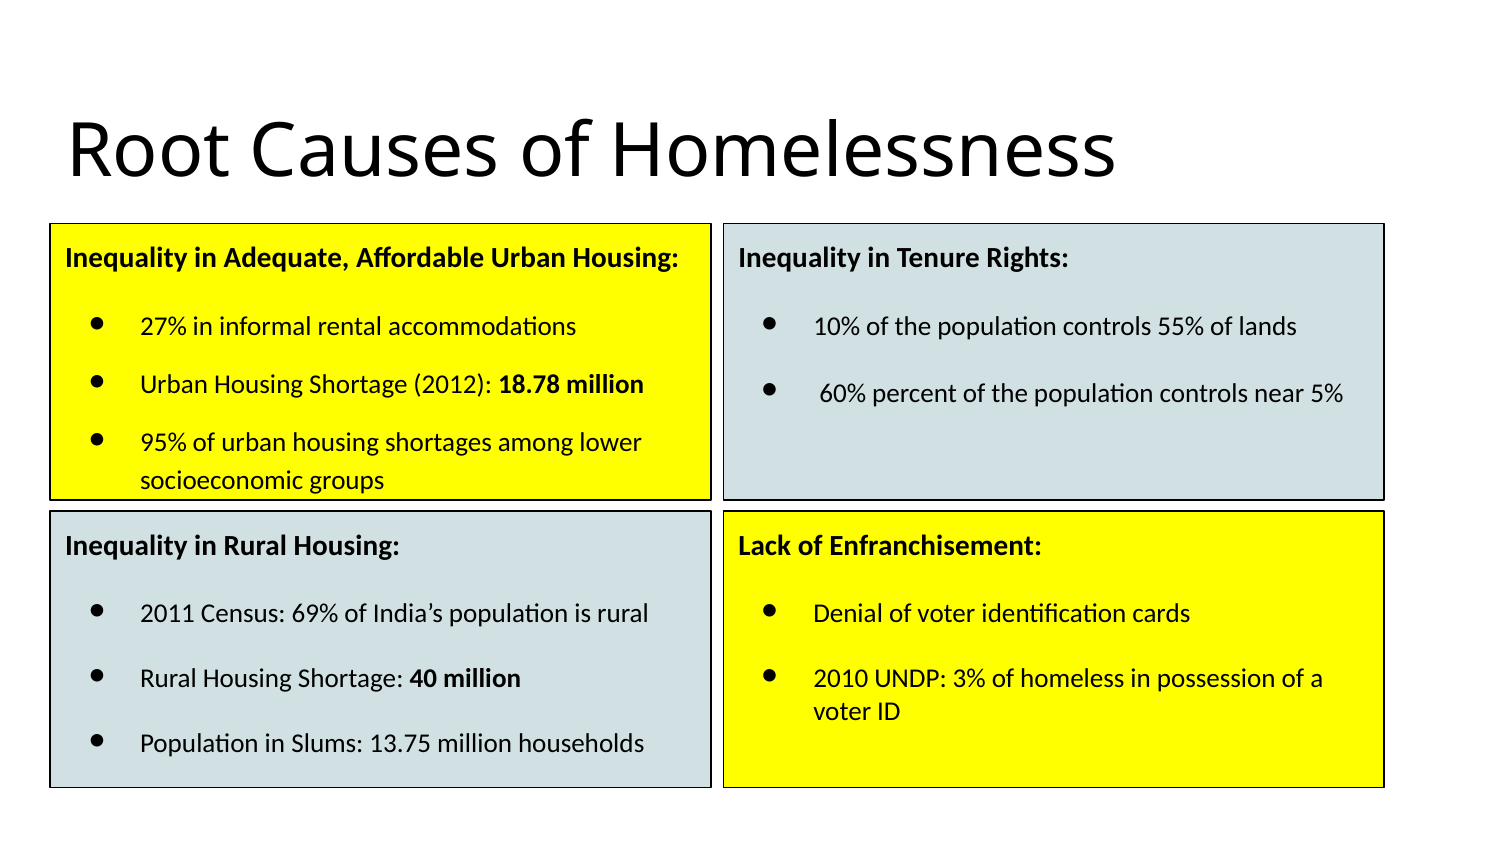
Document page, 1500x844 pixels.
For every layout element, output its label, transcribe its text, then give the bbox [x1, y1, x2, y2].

title Root Causes of Homelessness [51, 72, 1449, 167]
text_box Inequality in Tenure Rights: 10% of the population controls 55% of lands 60% percent of the population controls near 5% [723, 223, 1385, 500]
text_box Lack of Enfranchisement: Denial of voter identification cards 2010 UNDP: 3% of homeless in possession of a voter ID [723, 510, 1385, 788]
text_box Inequality in Rural Housing: 2011 Census: 69% of India’s population is rural Rural Housing Shortage: 40 million Population in Slums: 13.75 million households [49, 510, 711, 788]
text_box Inequality in Adequate, Affordable Urban Housing: 27% in informal rental accommodations Urban Housing Shortage (2012): 18.78 million 95% of urban housing shortages among lower socioeconomic groups [49, 223, 711, 500]
